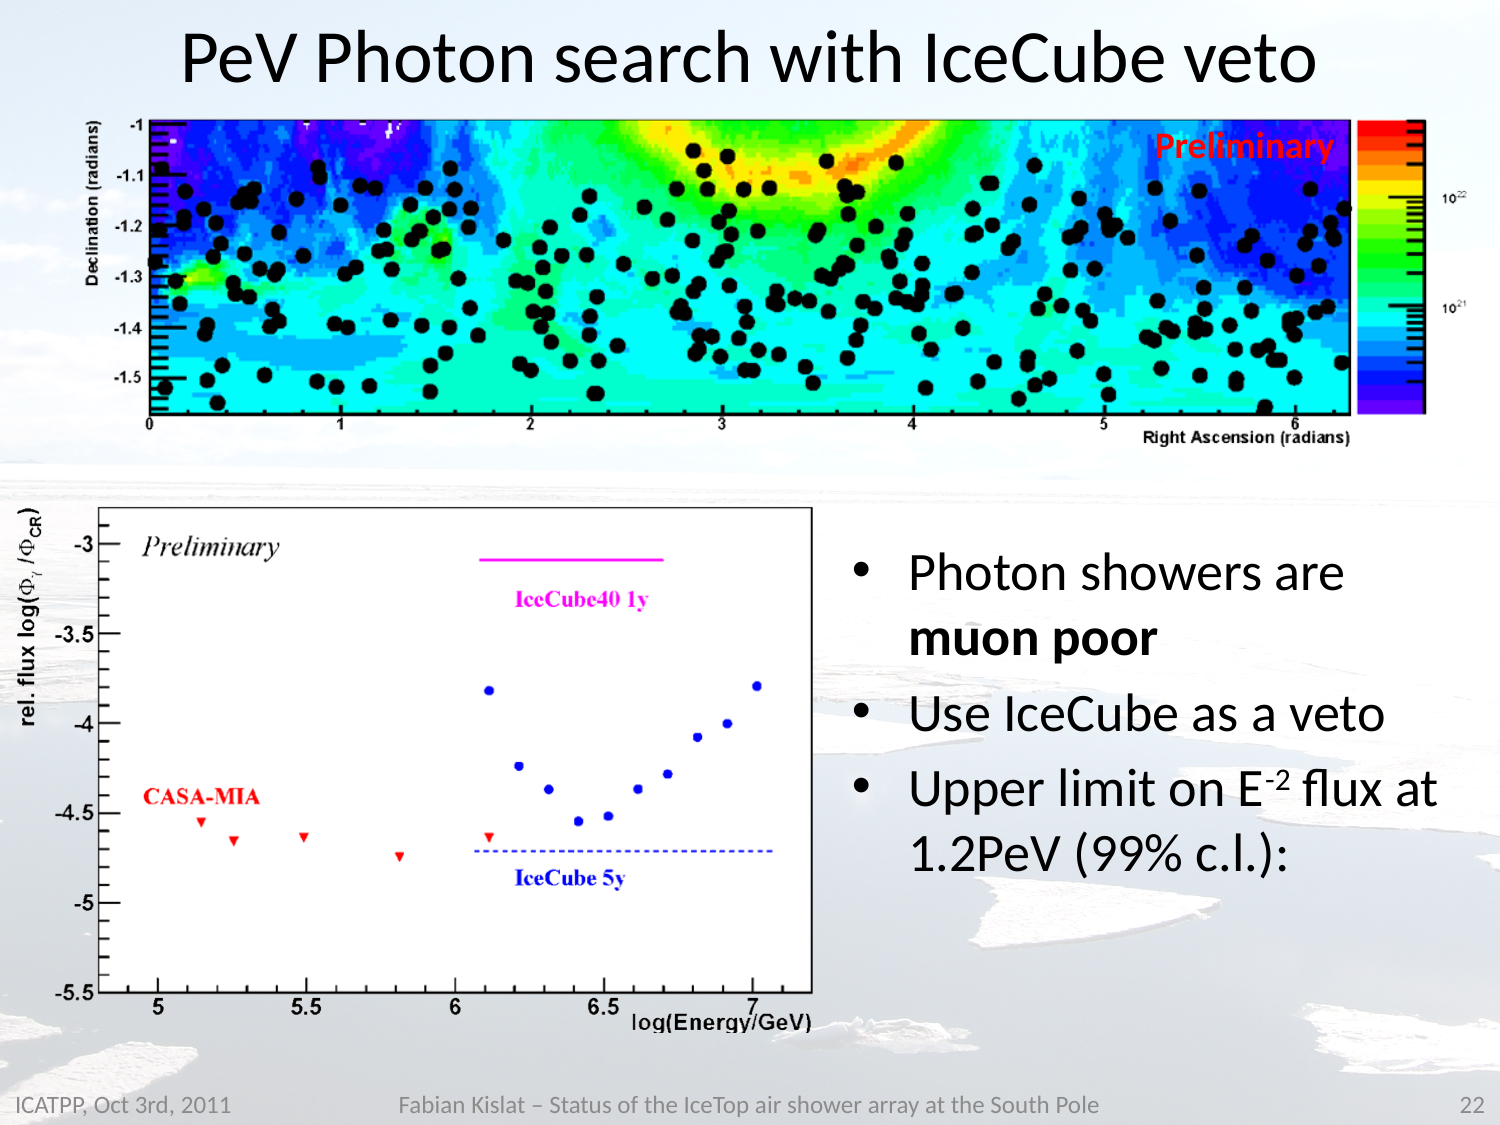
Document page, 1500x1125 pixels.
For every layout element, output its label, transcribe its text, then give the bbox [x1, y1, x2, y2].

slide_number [0, 1082, 290, 1125]
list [9, 491, 838, 1034]
footer Fabian Kislat – Status of the IceTop air shower array at the South Pole [297, 1082, 1202, 1125]
title PeV Photon search with IceCube veto [0, 0, 1500, 84]
slide_number 22 [1371, 1082, 1500, 1125]
picture [0, 84, 1500, 452]
